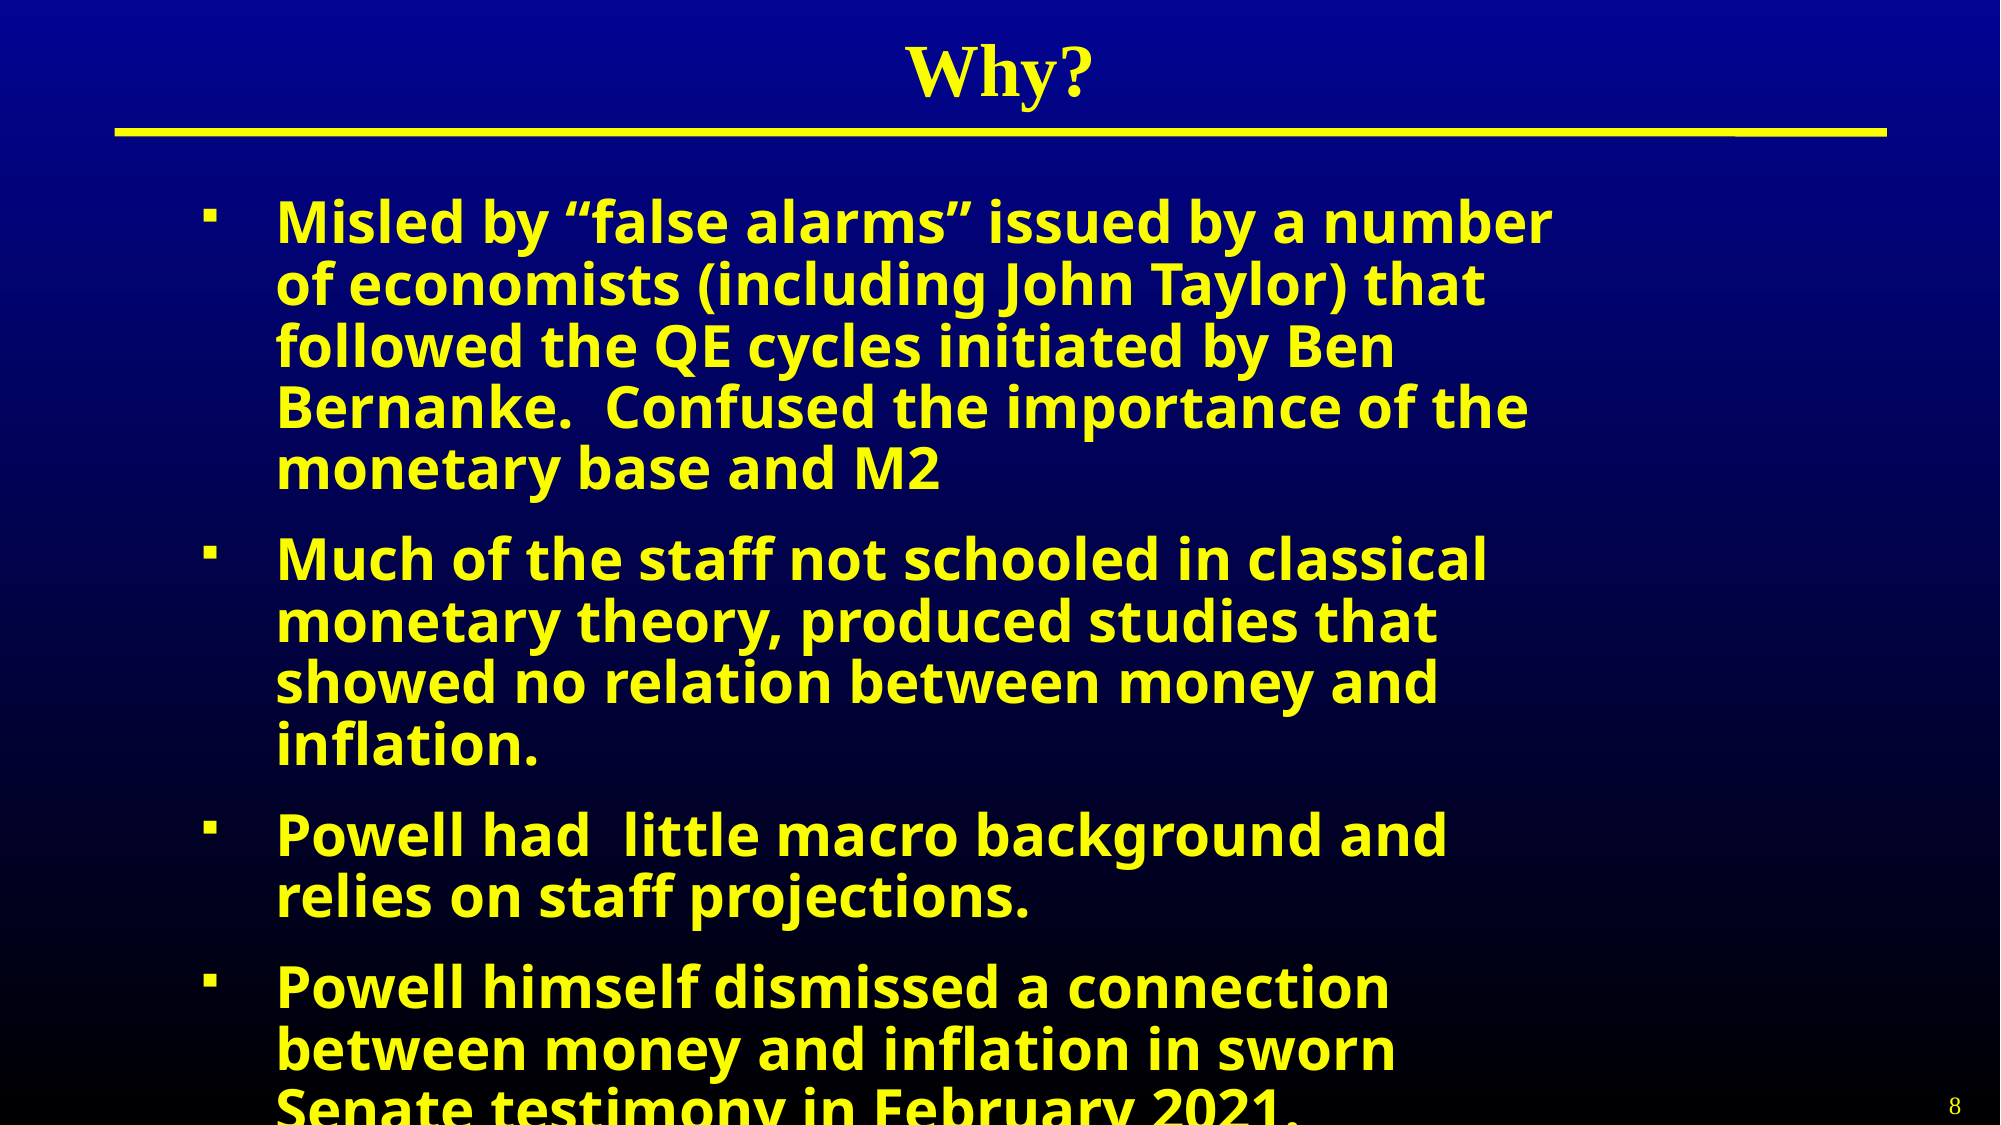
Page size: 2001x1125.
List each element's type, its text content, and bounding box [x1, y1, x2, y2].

list Misled by “false alarms” issued by a number of economists (including John Taylor) that followed the QE cycles initiated by Ben Bernanke. Confused the importance of the monetary base and M2 Much of the staff not schooled in classical monetary theory, produced studies that showed no relation between money and inflation. Powell had little macro background and relies on staff projections. Powell himself dismissed a connection between money and inflation in sworn Senate testimony in February 2021. [185, 187, 1623, 913]
title Why? [149, 0, 1851, 133]
